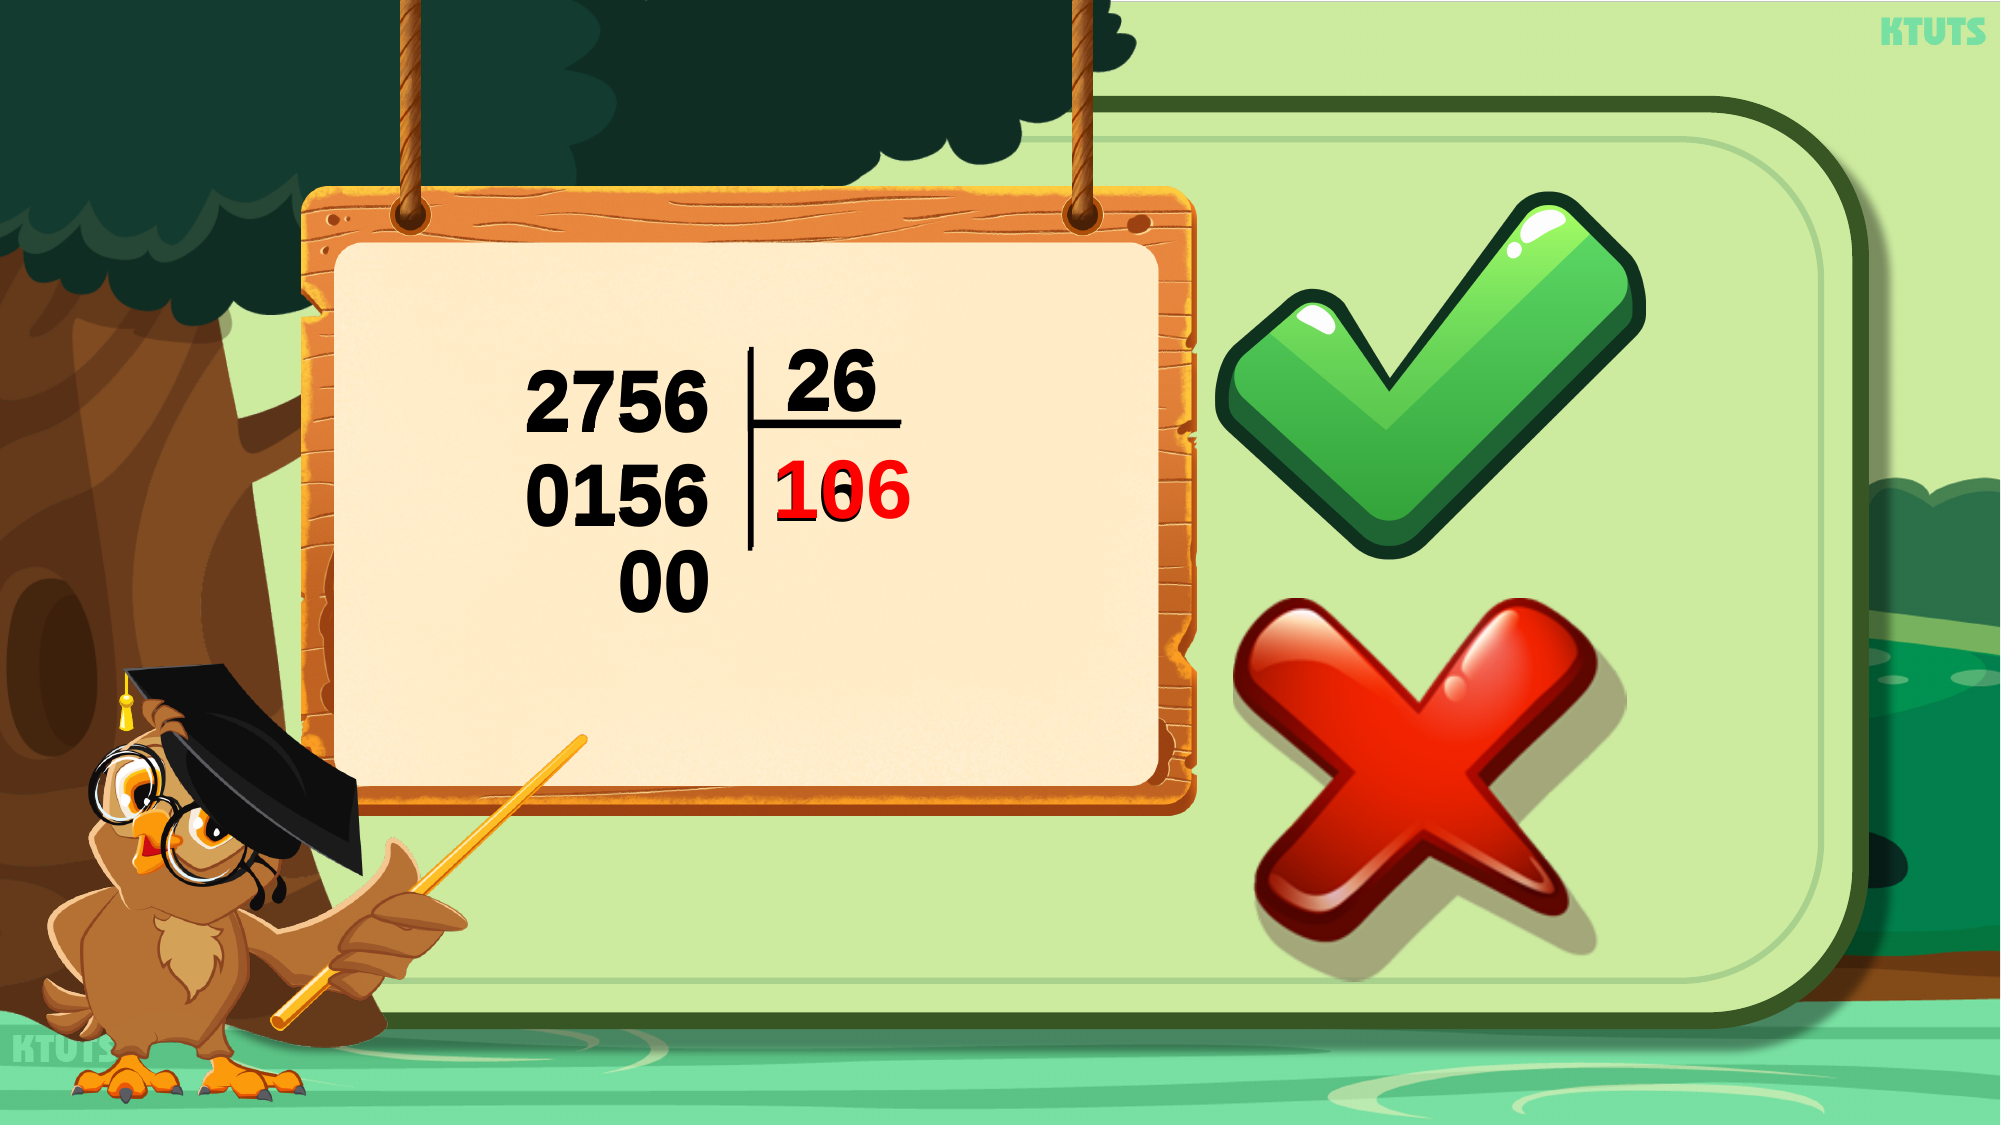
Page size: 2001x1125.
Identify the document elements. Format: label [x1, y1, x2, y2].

text_box [510, 316, 957, 635]
text_box [509, 320, 955, 639]
picture [0, 0, 2001, 1125]
